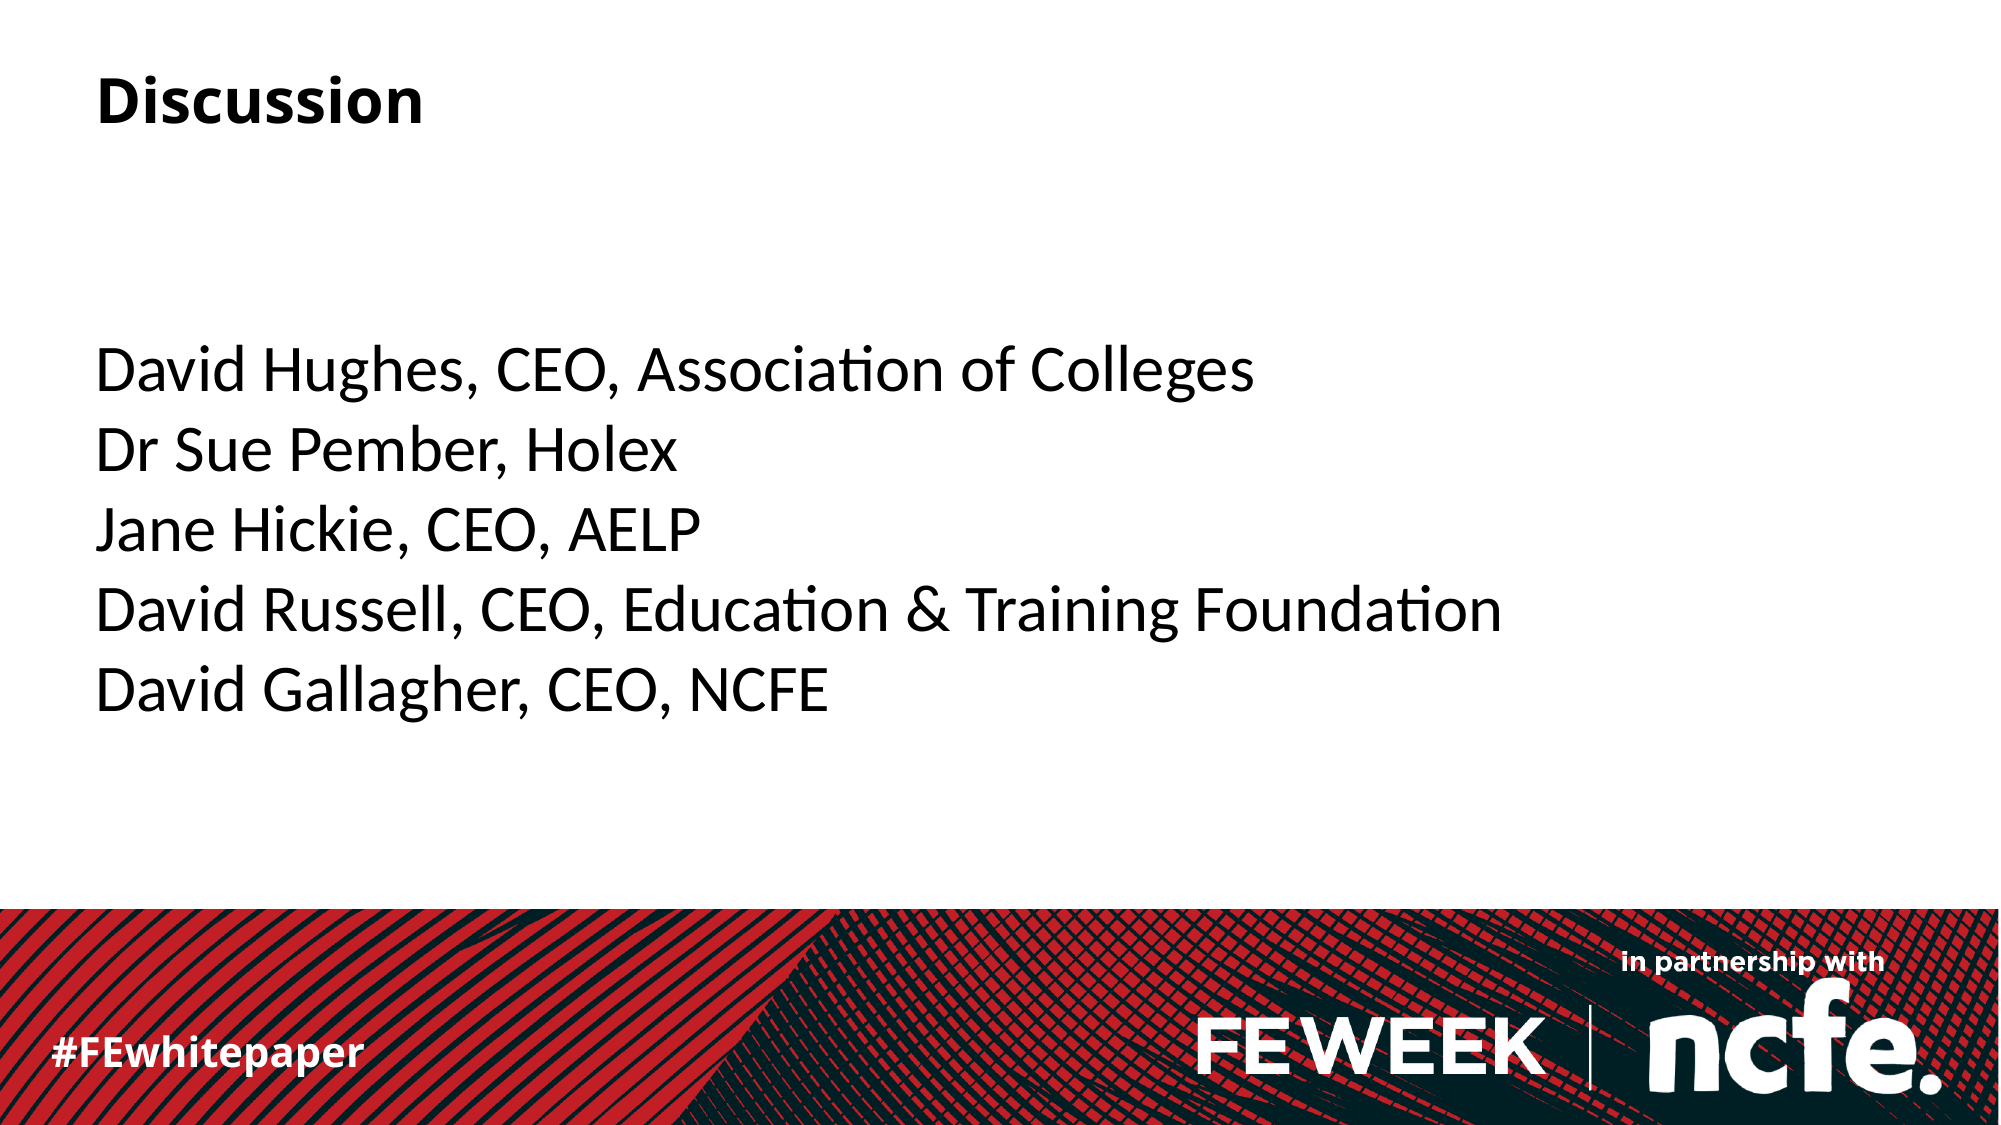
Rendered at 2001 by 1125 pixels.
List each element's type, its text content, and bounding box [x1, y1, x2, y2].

picture [0, 909, 1999, 1125]
text_box David Hughes, CEO, Association of Colleges Dr Sue Pember, Holex Jane Hickie, CEO, AELP David Russell, CEO, Education & Training Foundation David Gallagher, CEO, NCFE [80, 317, 1582, 732]
text_box Discussion [80, 53, 1678, 143]
